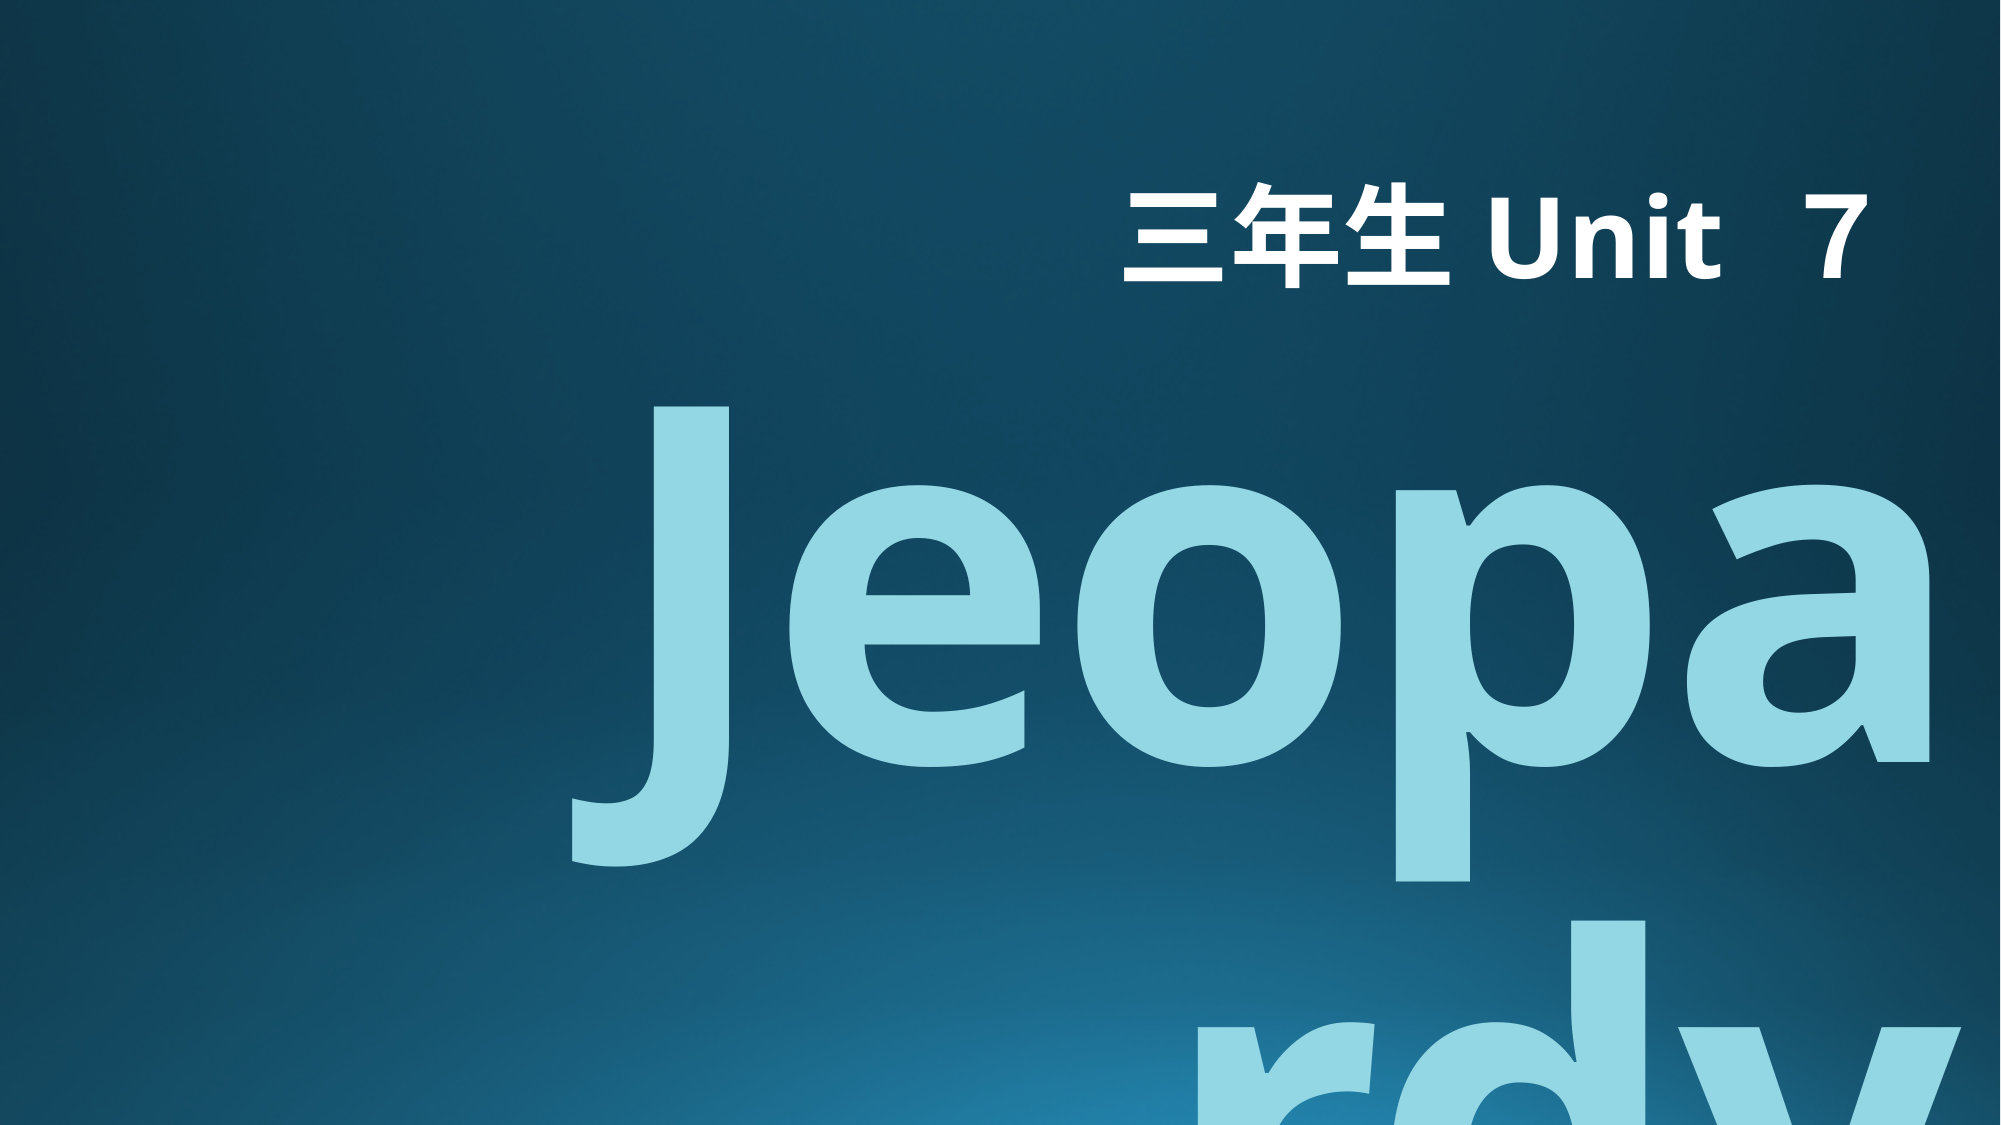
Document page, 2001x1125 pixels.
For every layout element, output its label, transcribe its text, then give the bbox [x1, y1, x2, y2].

subtitle 三年生Unit ７ [157, 174, 1909, 311]
picture [0, 0, 2001, 1125]
title Jeopardy [476, 324, 1977, 594]
